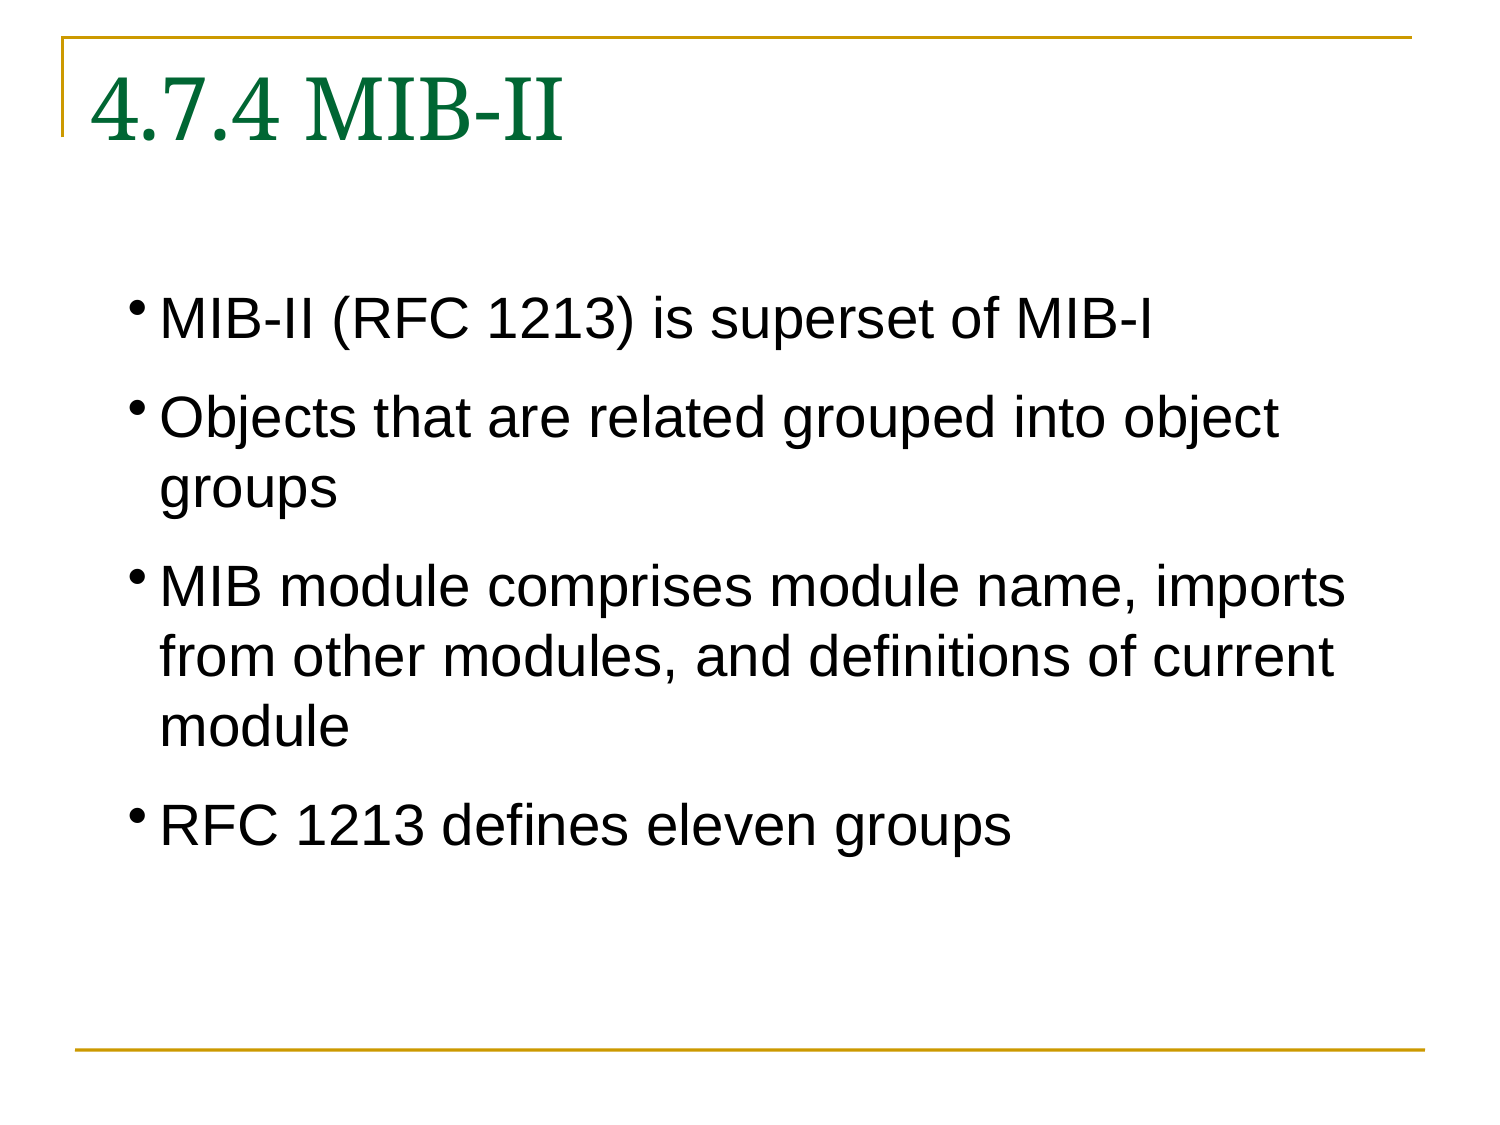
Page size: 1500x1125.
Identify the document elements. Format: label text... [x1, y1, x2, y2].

text_box MIB-II (RFC 1213) is superset of MIB-I Objects that are related grouped into object groups MIB module comprises module name, imports from other modules, and definitions of current module RFC 1213 defines eleven groups [112, 272, 1400, 865]
title 4.7.4 MIB-II [75, 45, 1425, 233]
